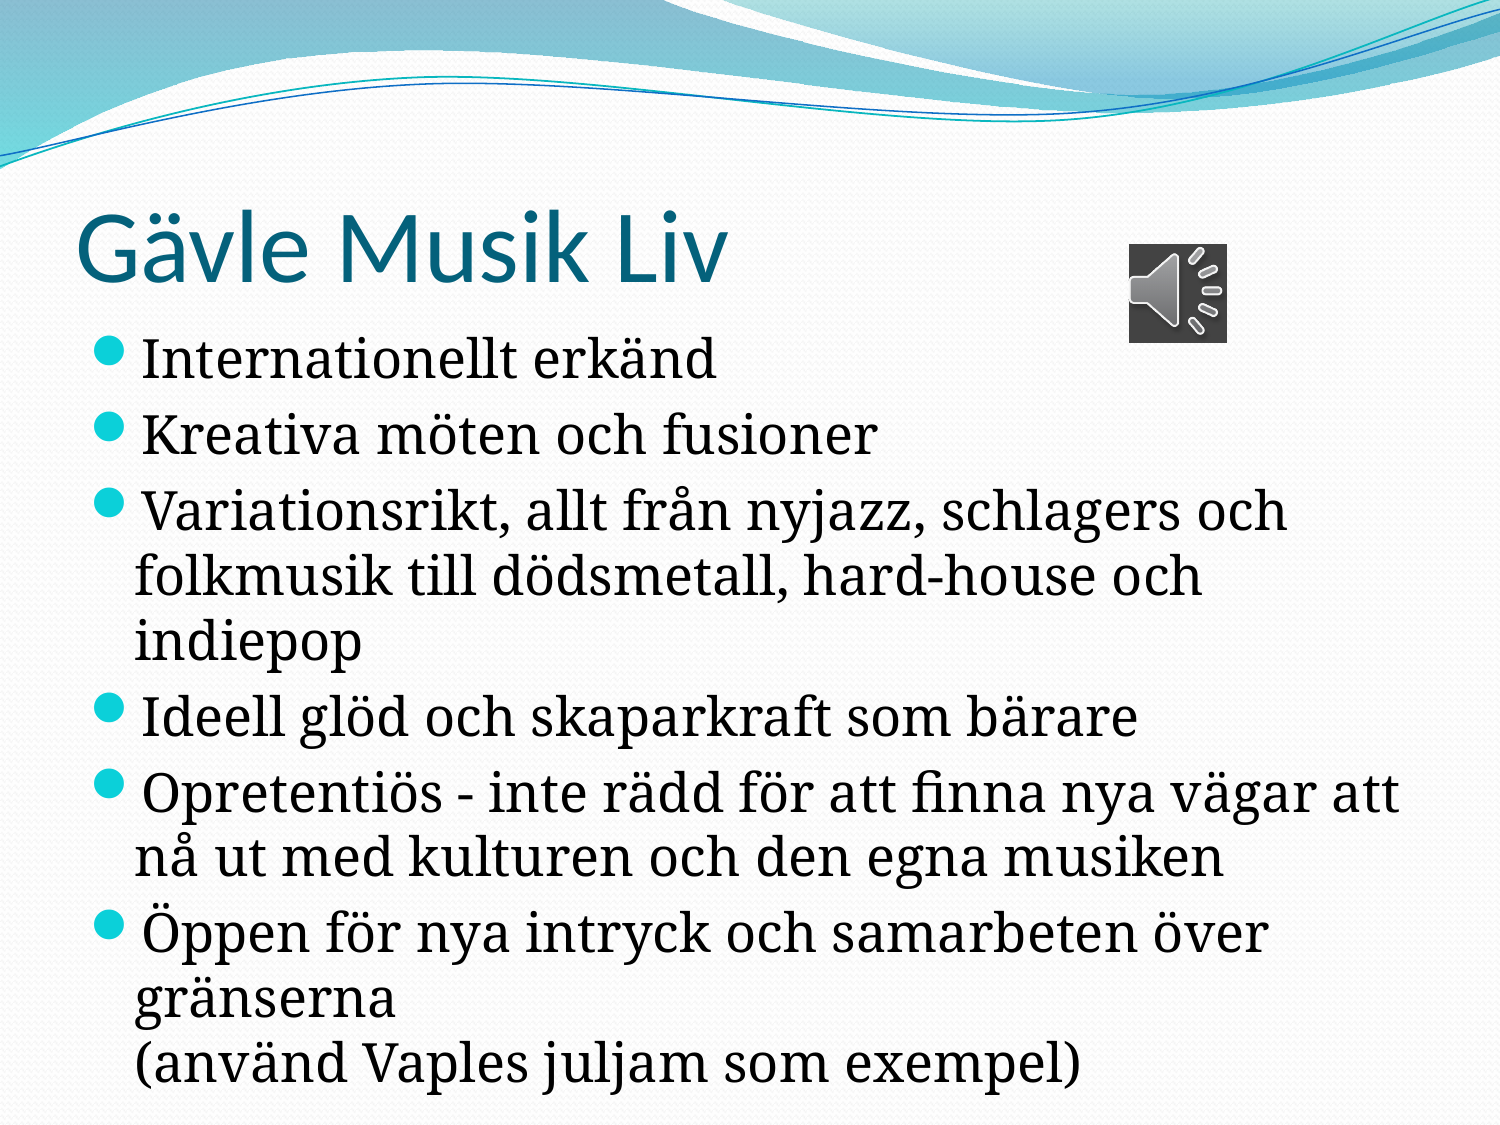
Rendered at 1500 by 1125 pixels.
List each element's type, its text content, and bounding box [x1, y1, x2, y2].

list Internationellt erkänd Kreativa möten och fusioner Variationsrikt, allt från nyjazz, schlagers och folkmusik till dödsmetall, hard-house och indiepop Ideell glöd och skaparkraft som bärare Opretentiös - inte rädd för att finna nya vägar att nå ut med kulturen och den egna musiken Öppen för nya intryck och samarbeten över gränserna (använd Vaples juljam som exempel) [75, 317, 1425, 1038]
picture [1127, 243, 1229, 344]
title Gävle Musik Liv [75, 115, 1425, 303]
